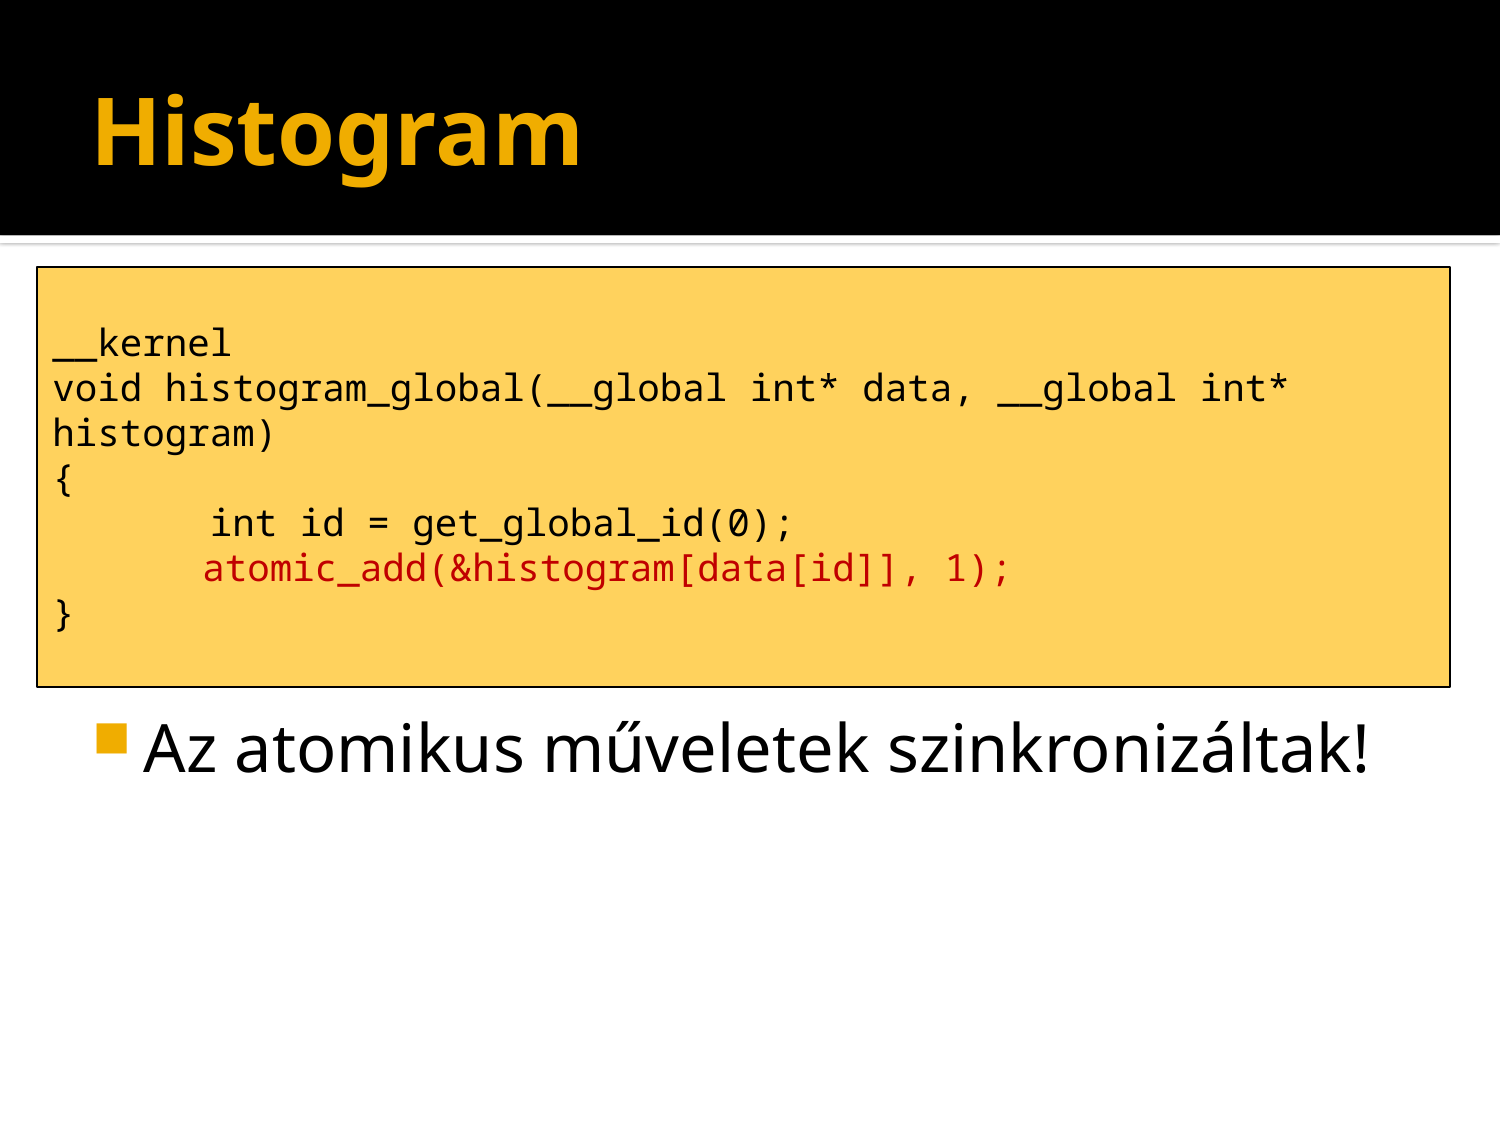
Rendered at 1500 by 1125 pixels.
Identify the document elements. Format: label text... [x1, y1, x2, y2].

list Az atomikus műveletek szinkronizáltak! [62, 691, 1413, 913]
text_box __kernel void histogram_global(__global int* data, __global int* histogram) { int id = get_global_id(0); atomic_add(&histogram[data[id]], 1); } [37, 266, 1450, 687]
title Histogram [75, 25, 1425, 231]
